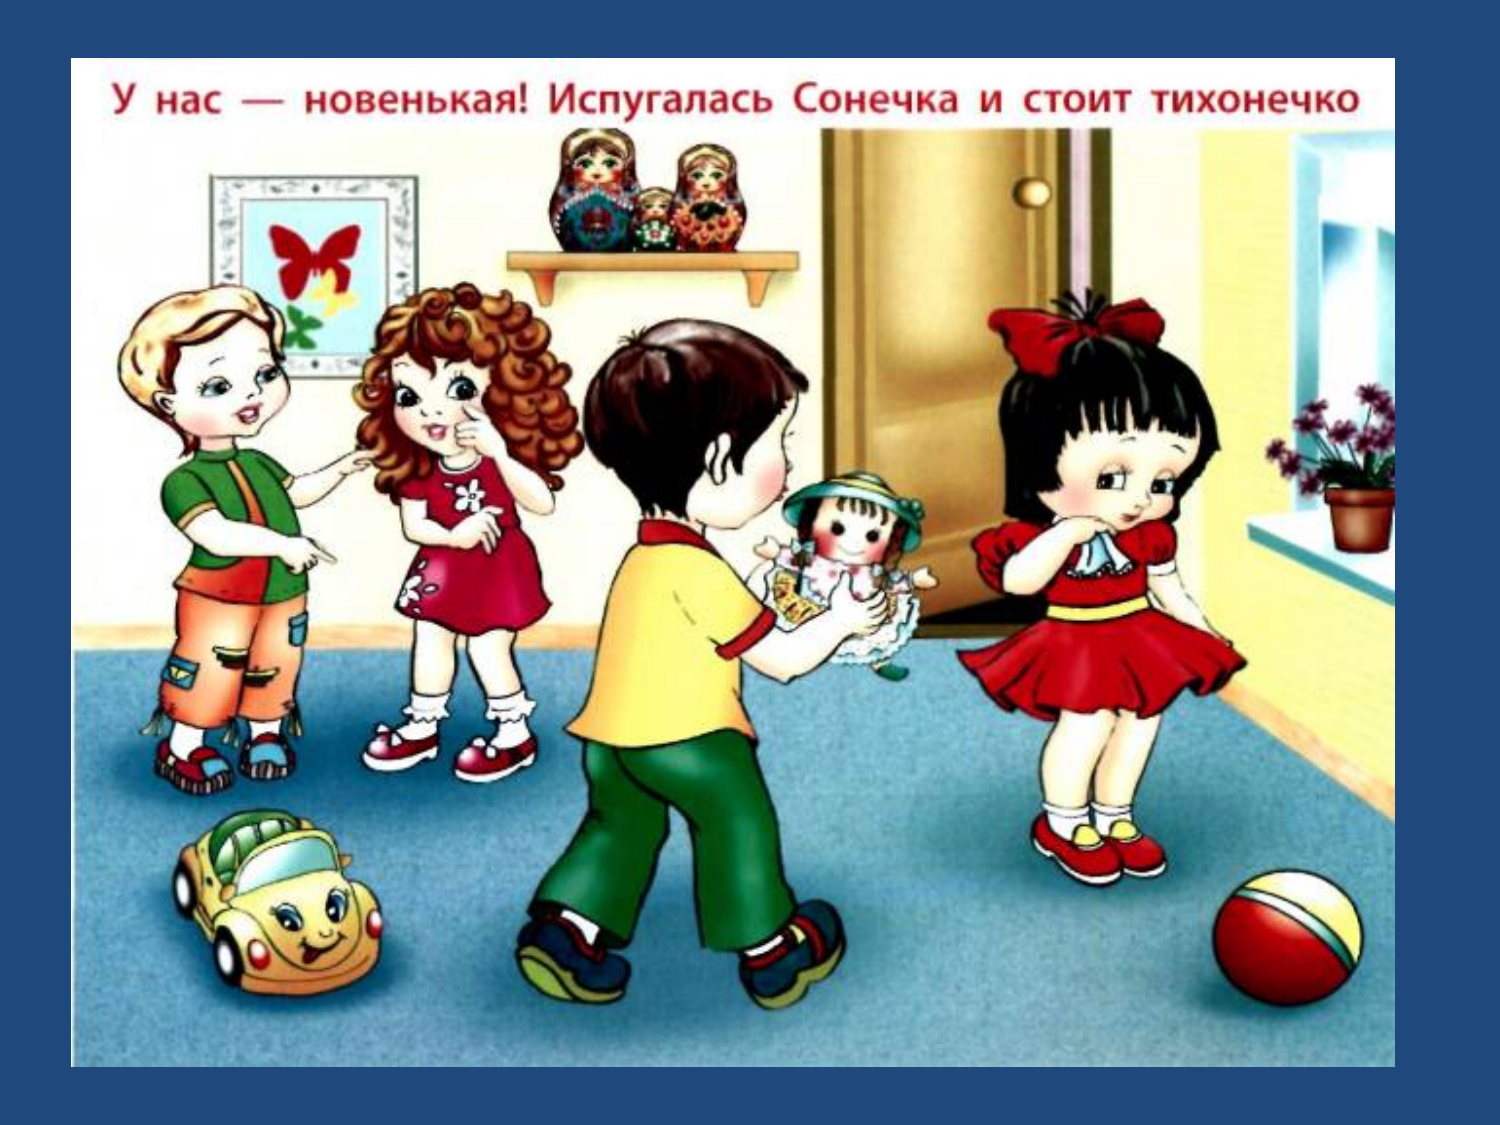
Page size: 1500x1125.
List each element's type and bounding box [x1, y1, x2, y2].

picture [71, 58, 1395, 1067]
